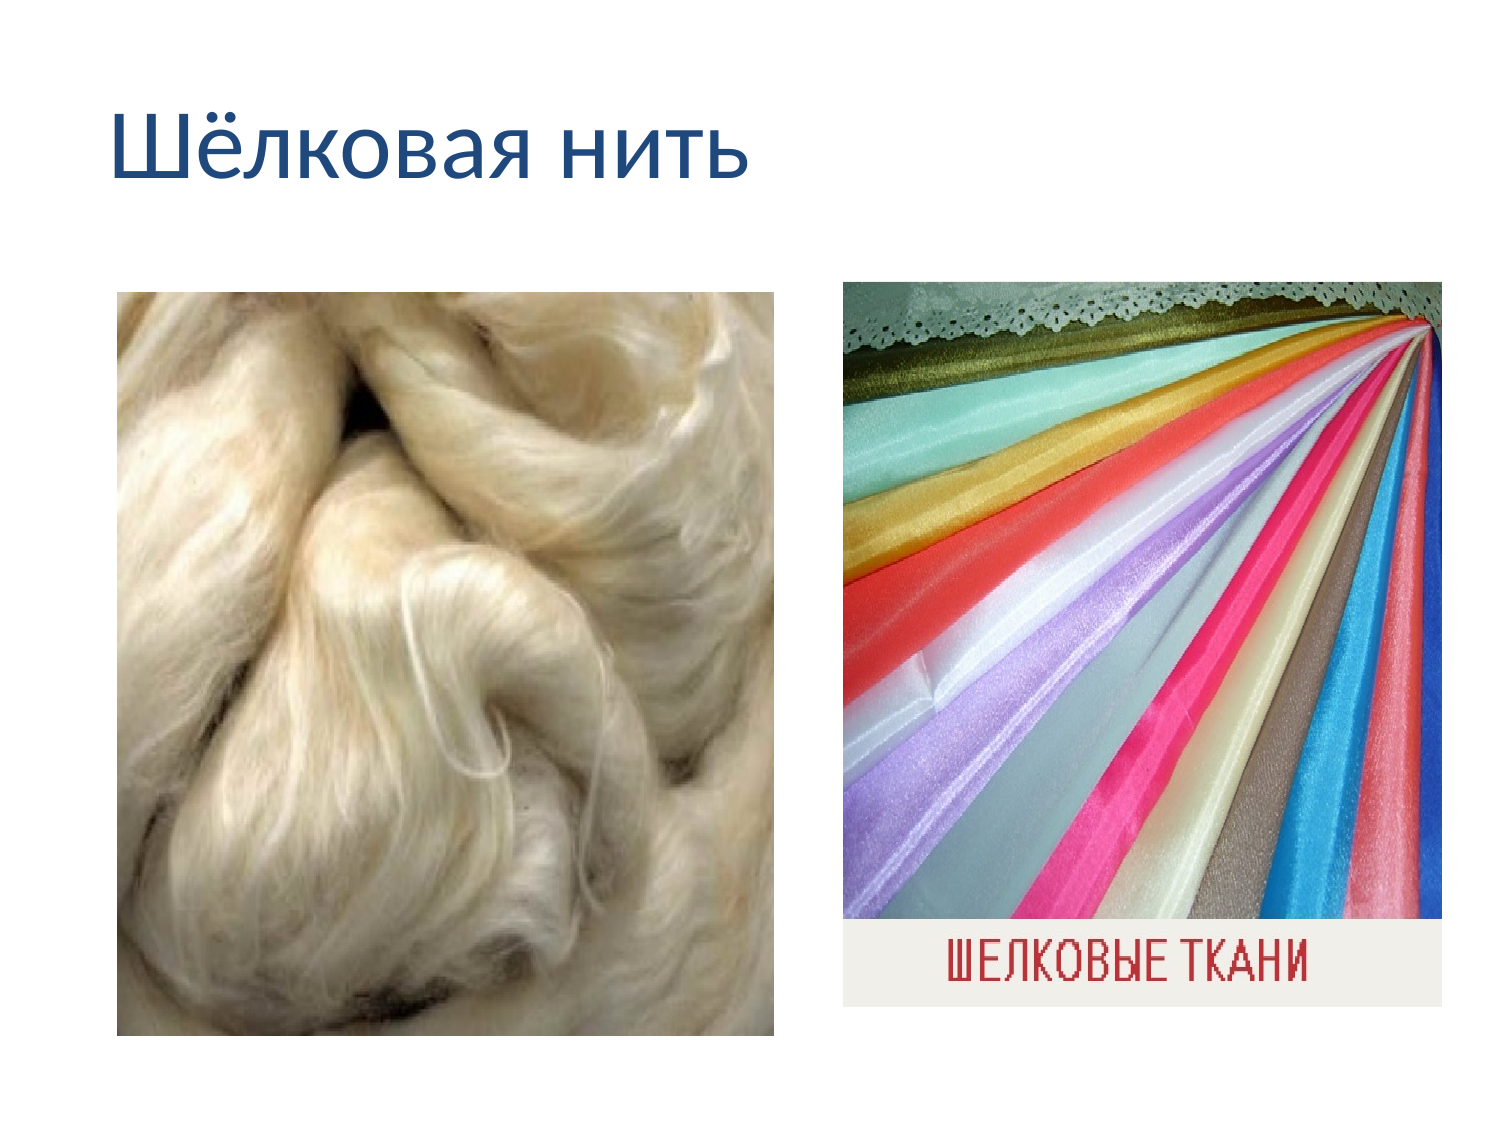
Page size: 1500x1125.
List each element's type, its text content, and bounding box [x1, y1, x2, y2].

title Шёлковая нить [75, 45, 786, 233]
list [116, 292, 774, 1036]
picture [843, 280, 1442, 1007]
